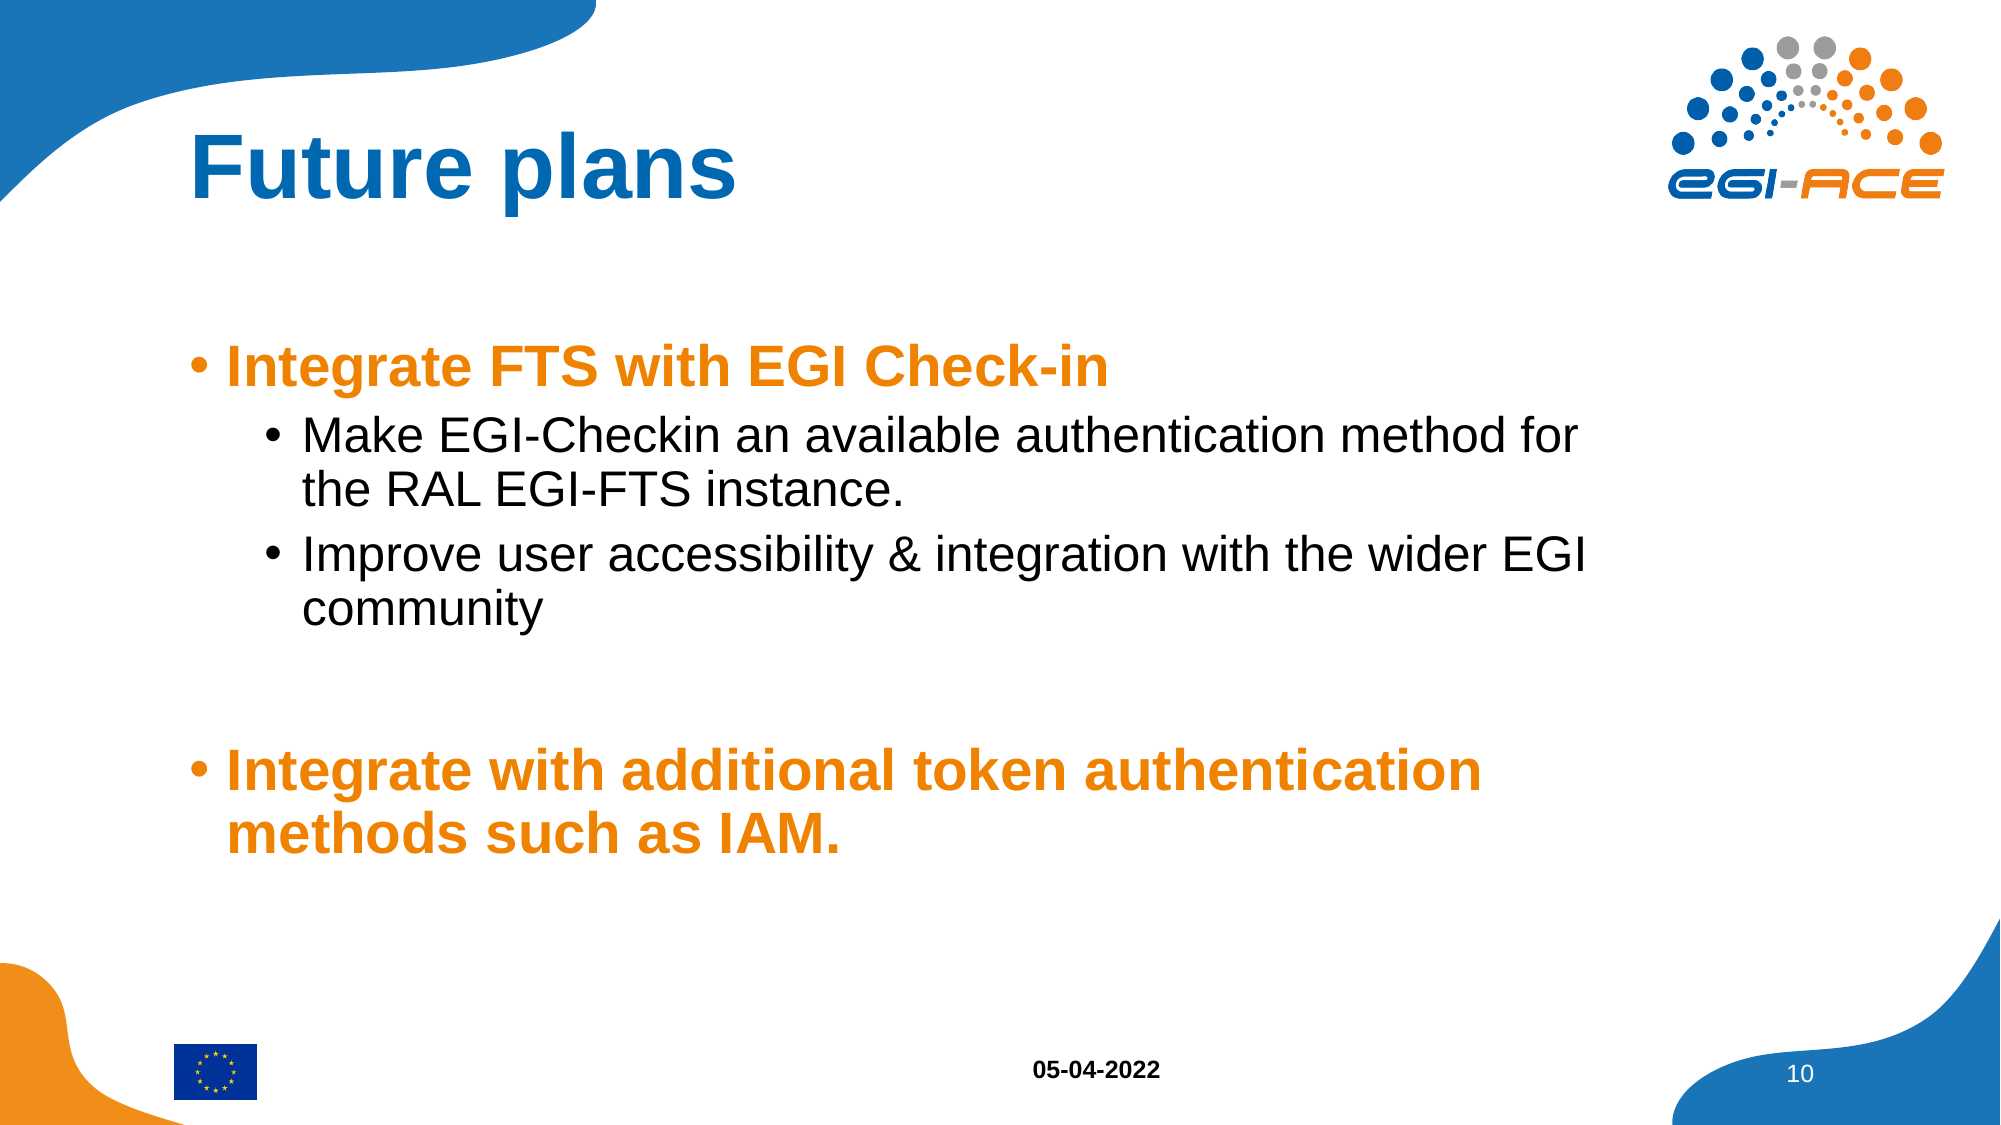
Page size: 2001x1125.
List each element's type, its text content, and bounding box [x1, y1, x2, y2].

list Integrate FTS with EGI Check-in Make EGI-Checkin an available authentication method for the RAL EGI-FTS instance. Improve user accessibility & integration with the wider EGI community Integrate with additional token authentication methods such as IAM. [174, 328, 1623, 1043]
slide_number 10 [1379, 1042, 1830, 1103]
picture [174, 1044, 257, 1100]
title Future plans [174, 59, 1623, 278]
picture [1668, 36, 1945, 199]
list 05-04-2022 [1017, 1049, 1340, 1109]
